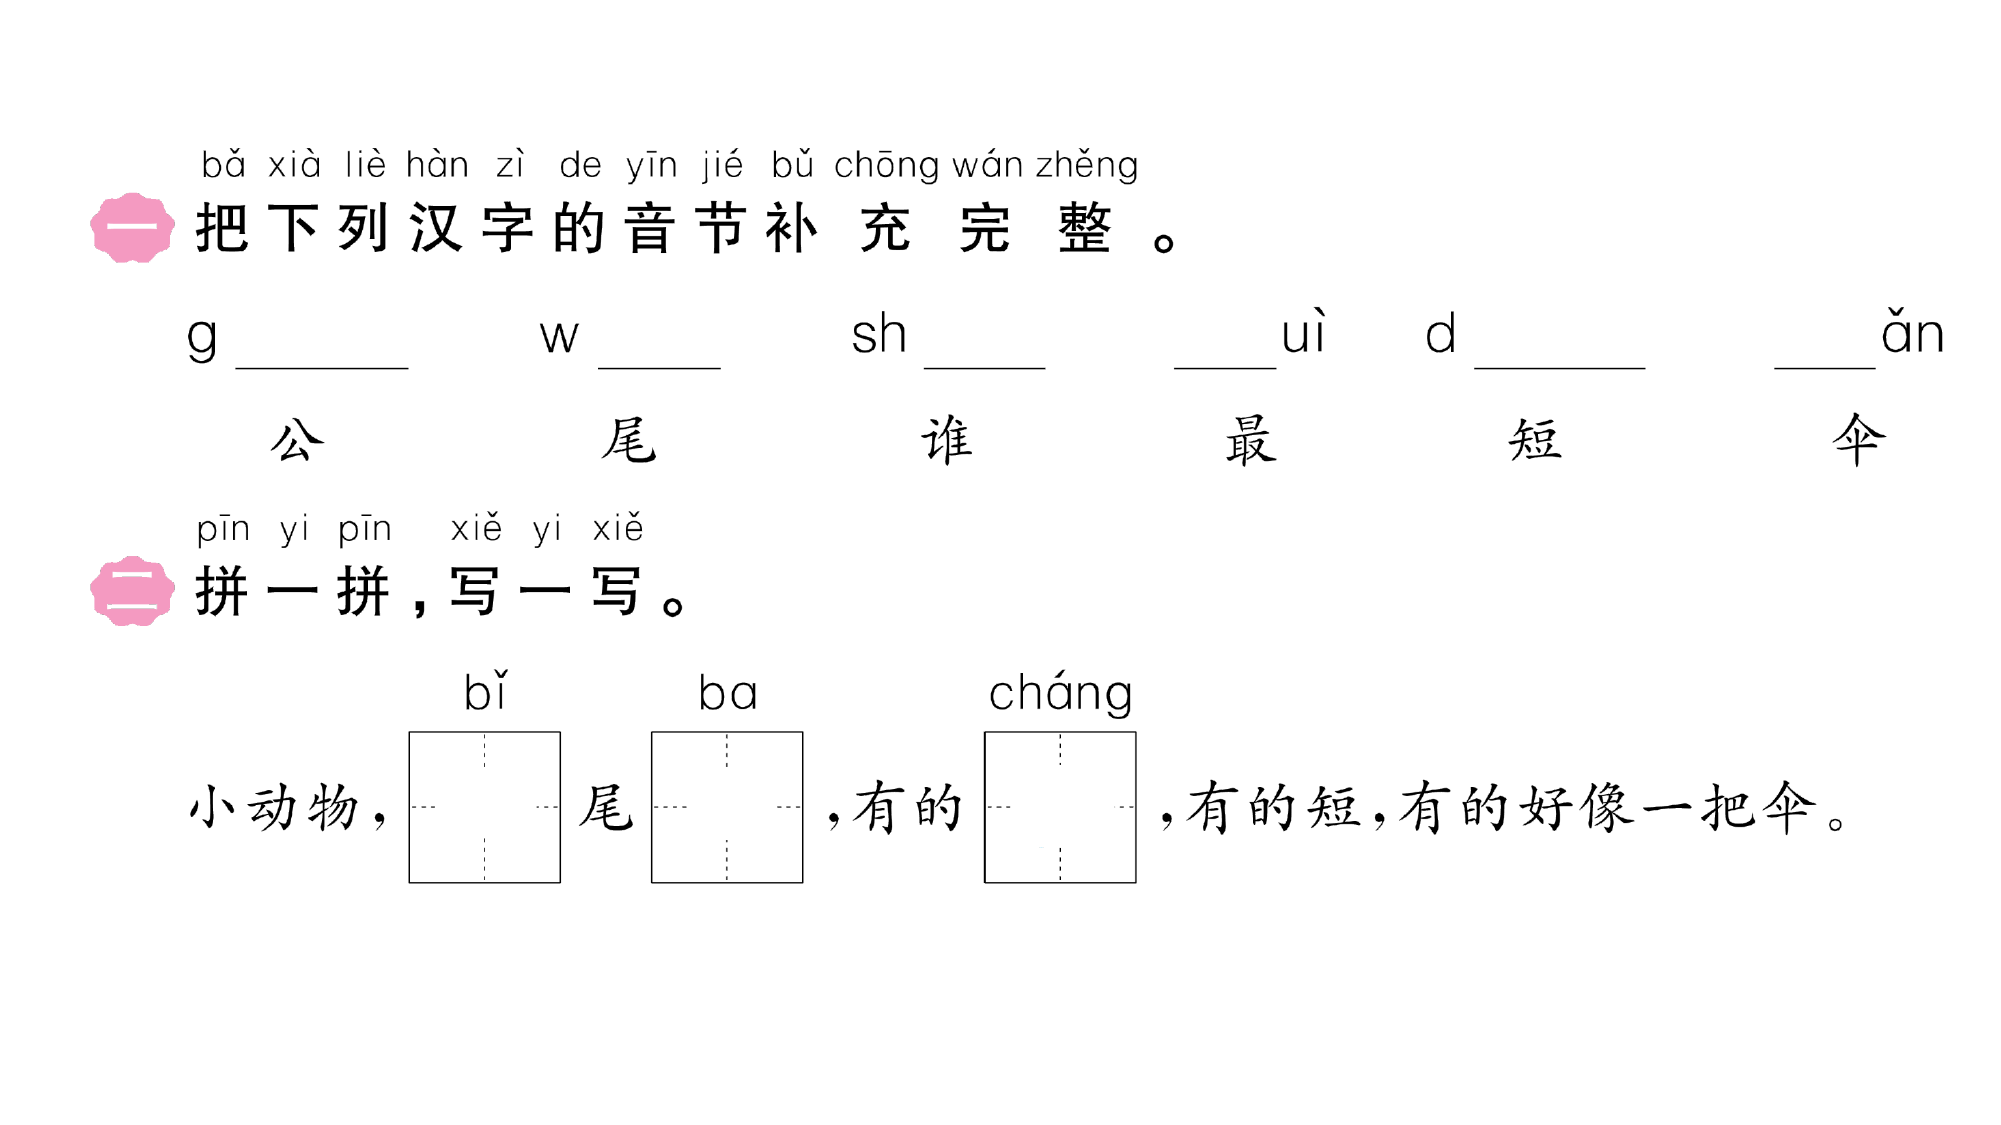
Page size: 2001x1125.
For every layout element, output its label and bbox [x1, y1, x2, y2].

picture [87, 117, 1979, 902]
